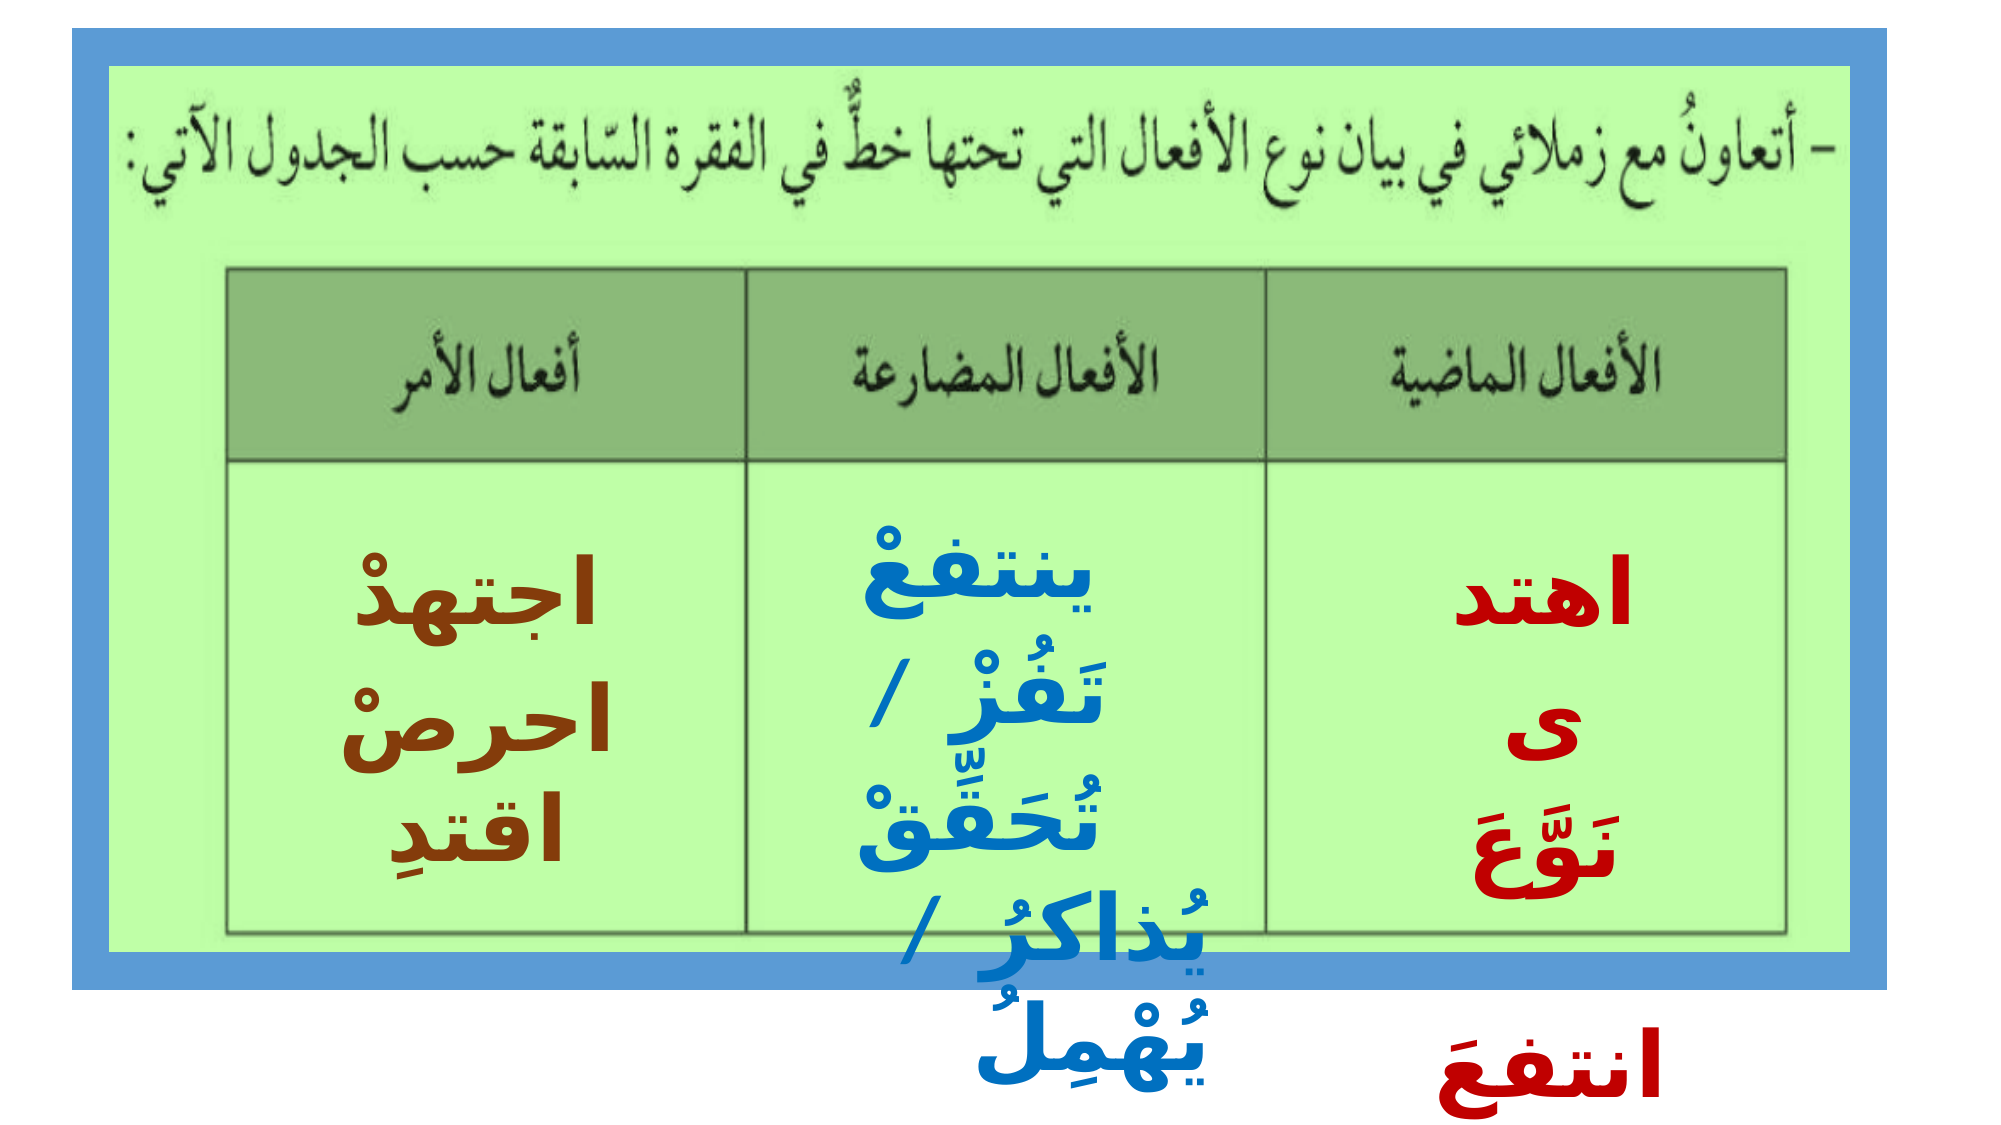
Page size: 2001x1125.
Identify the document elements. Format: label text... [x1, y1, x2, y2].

picture [109, 65, 1850, 953]
text_box ينتفعْ تَفُزْ / تُحَقِّقْ يُذاكرُ / يُهْمِلُ [732, 953, 1227, 1096]
text_box اهتدى نَوَّعَ انتفعَ [1406, 953, 1682, 1124]
